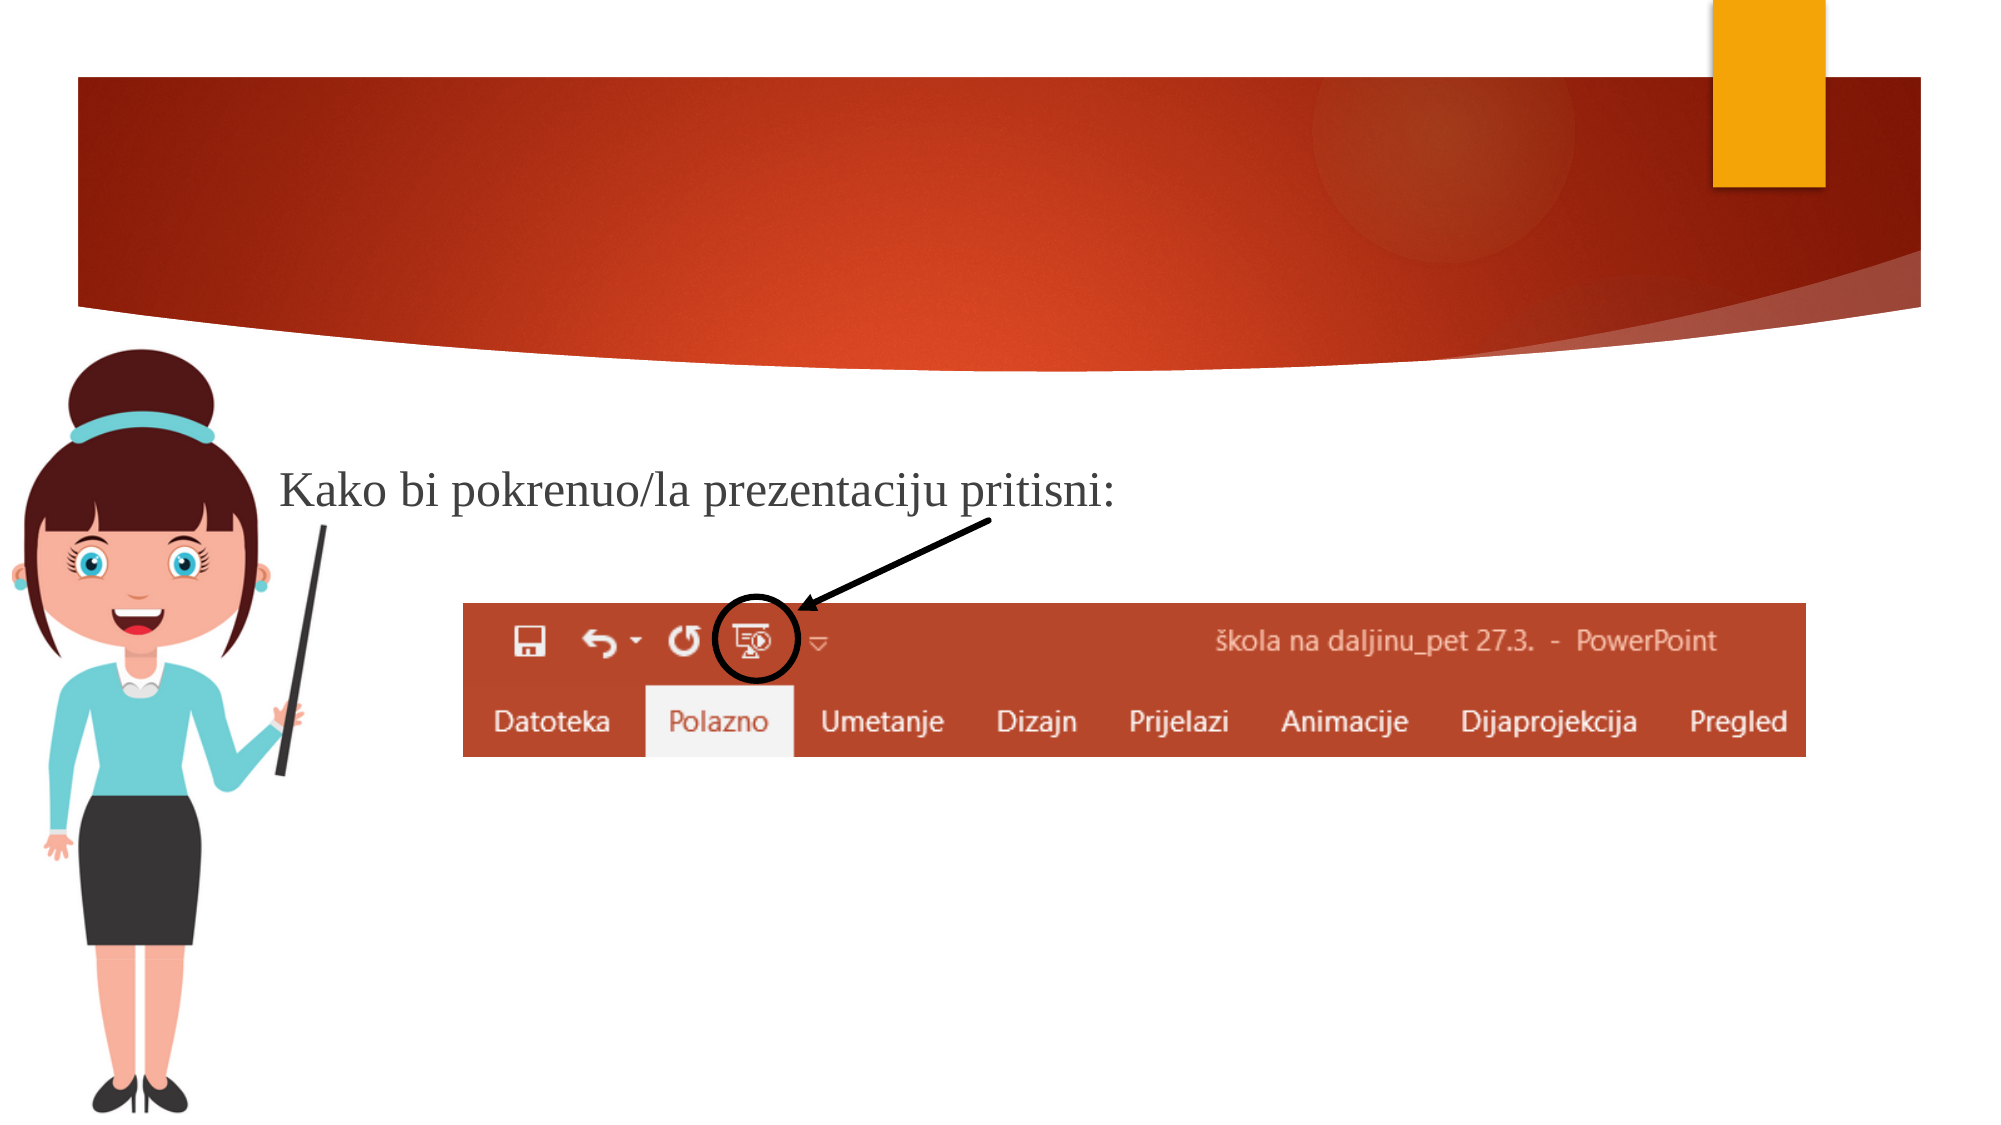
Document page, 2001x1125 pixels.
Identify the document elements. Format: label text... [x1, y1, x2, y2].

picture [463, 602, 1806, 758]
picture [11, 344, 330, 1115]
text_box Kako bi pokrenuo/la prezentaciju pritisni: [334, 449, 1713, 1010]
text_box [797, 520, 989, 611]
